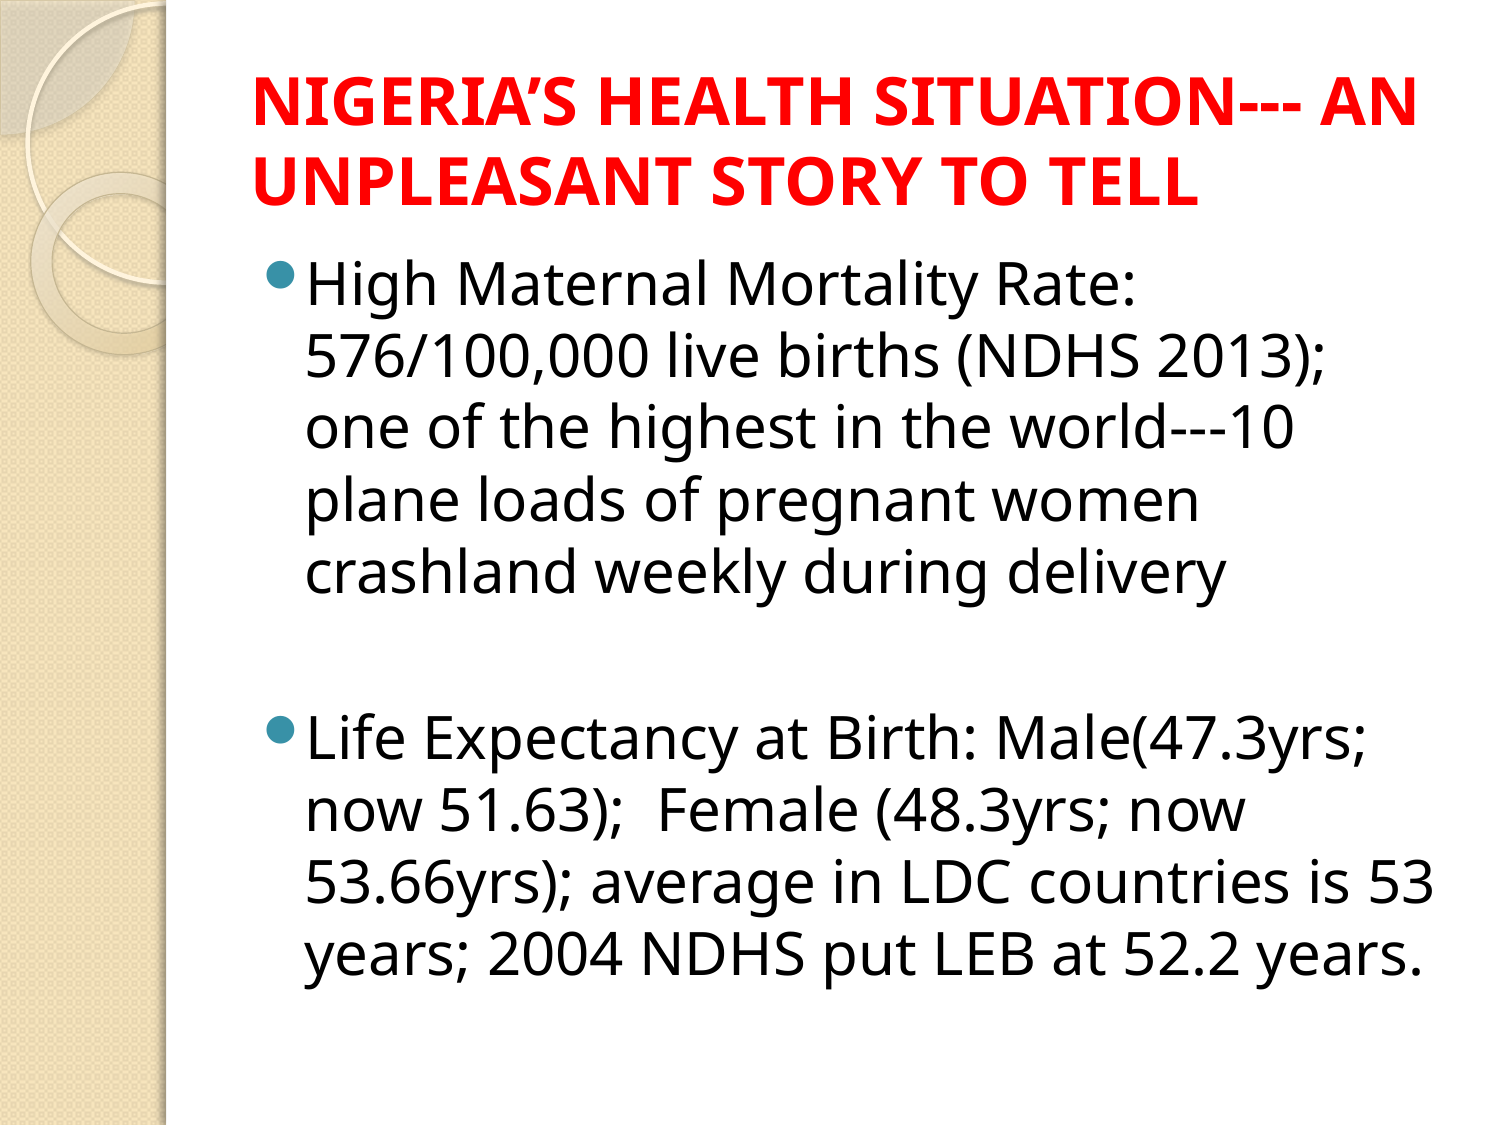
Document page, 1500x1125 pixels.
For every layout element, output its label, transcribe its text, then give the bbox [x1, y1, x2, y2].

title NIGERIA’S HEALTH SITUATION--- AN UNPLEASANT STORY TO TELL [235, 45, 1466, 233]
list High Maternal Mortality Rate: 576/100,000 live births (NDHS 2013); one of the highest in the world---10 plane loads of pregnant women crashland weekly during delivery Life Expectancy at Birth: Male(47.3yrs; now 51.63); Female (48.3yrs; now 53.66yrs); average in LDC countries is 53 years; 2004 NDHS put LEB at 52.2 years. [235, 237, 1466, 1025]
